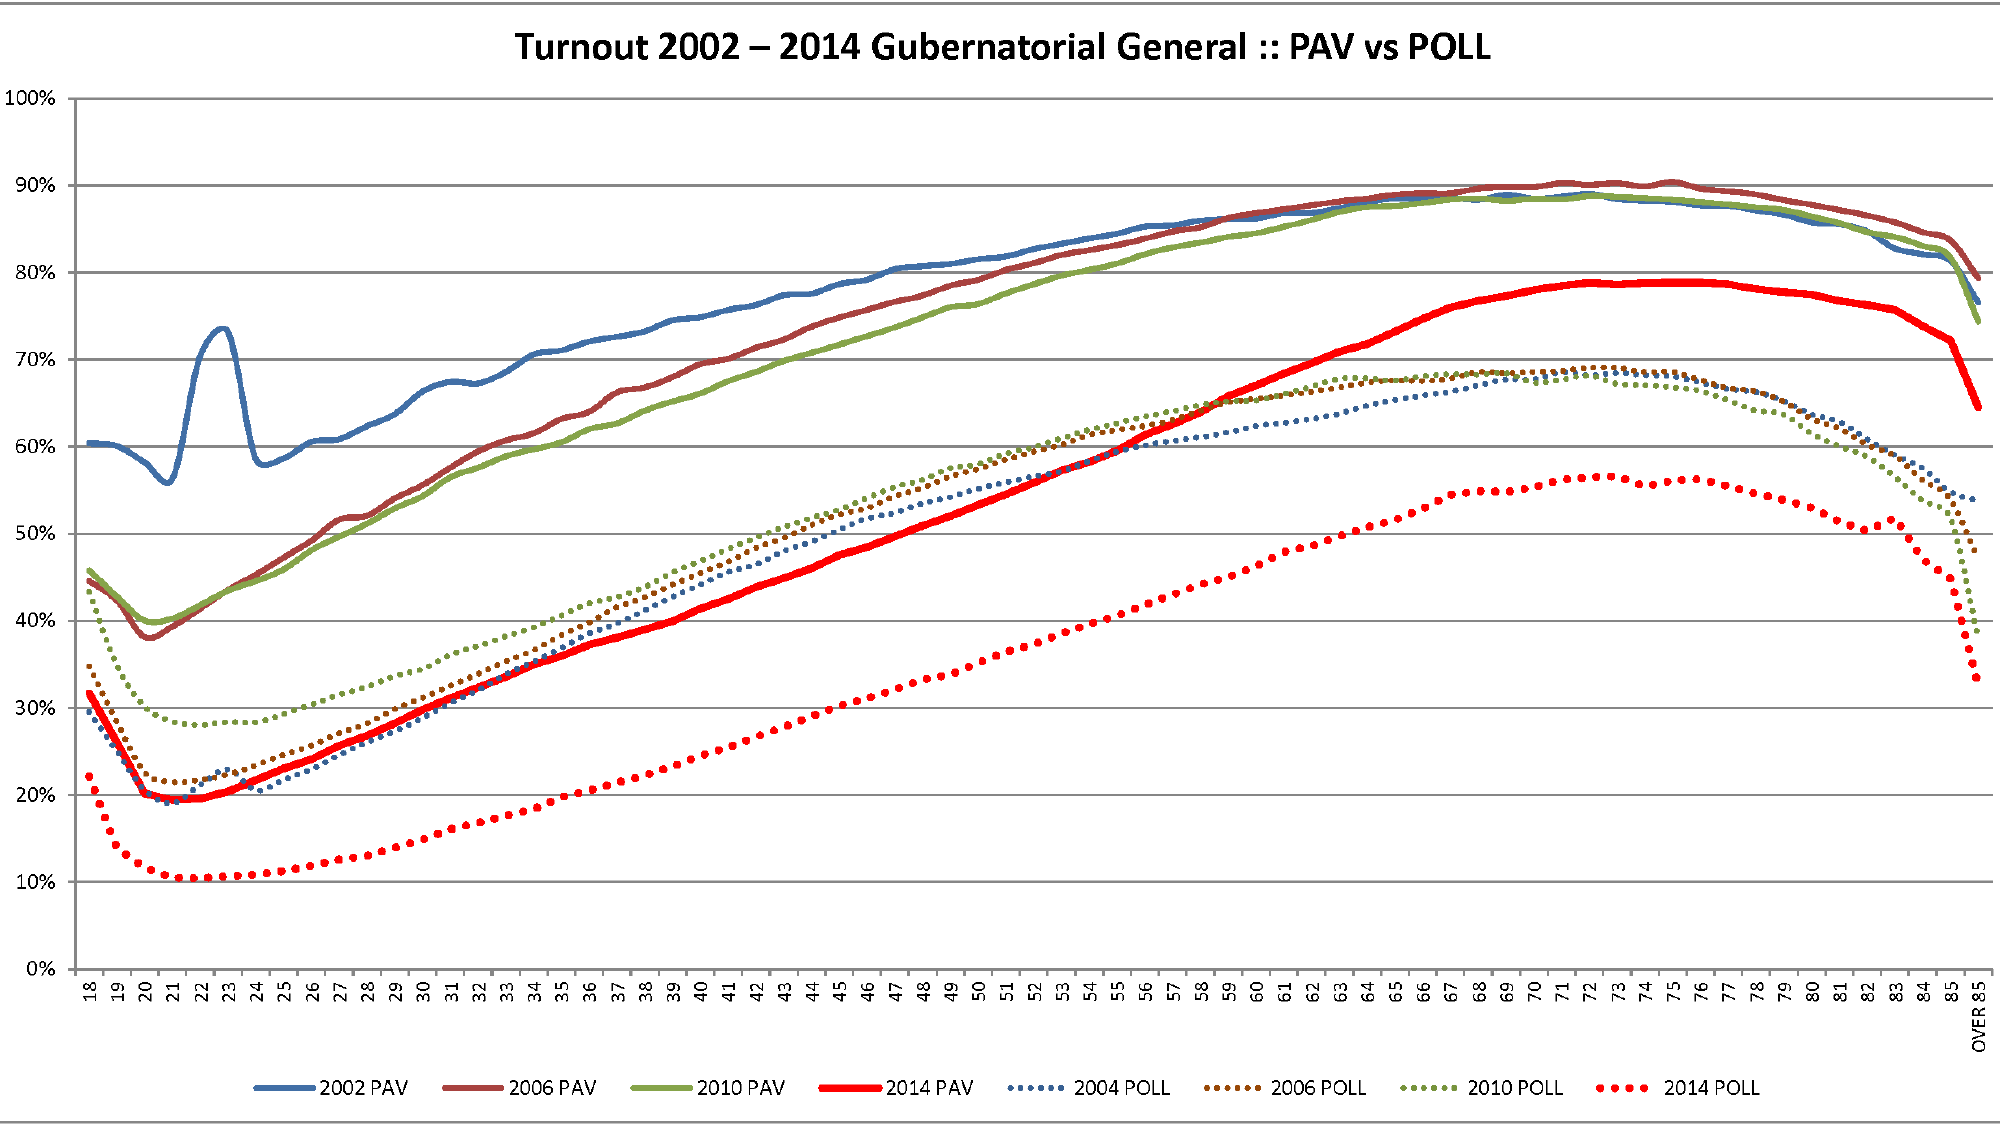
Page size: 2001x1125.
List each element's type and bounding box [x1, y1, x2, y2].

list [0, 0, 2000, 1125]
